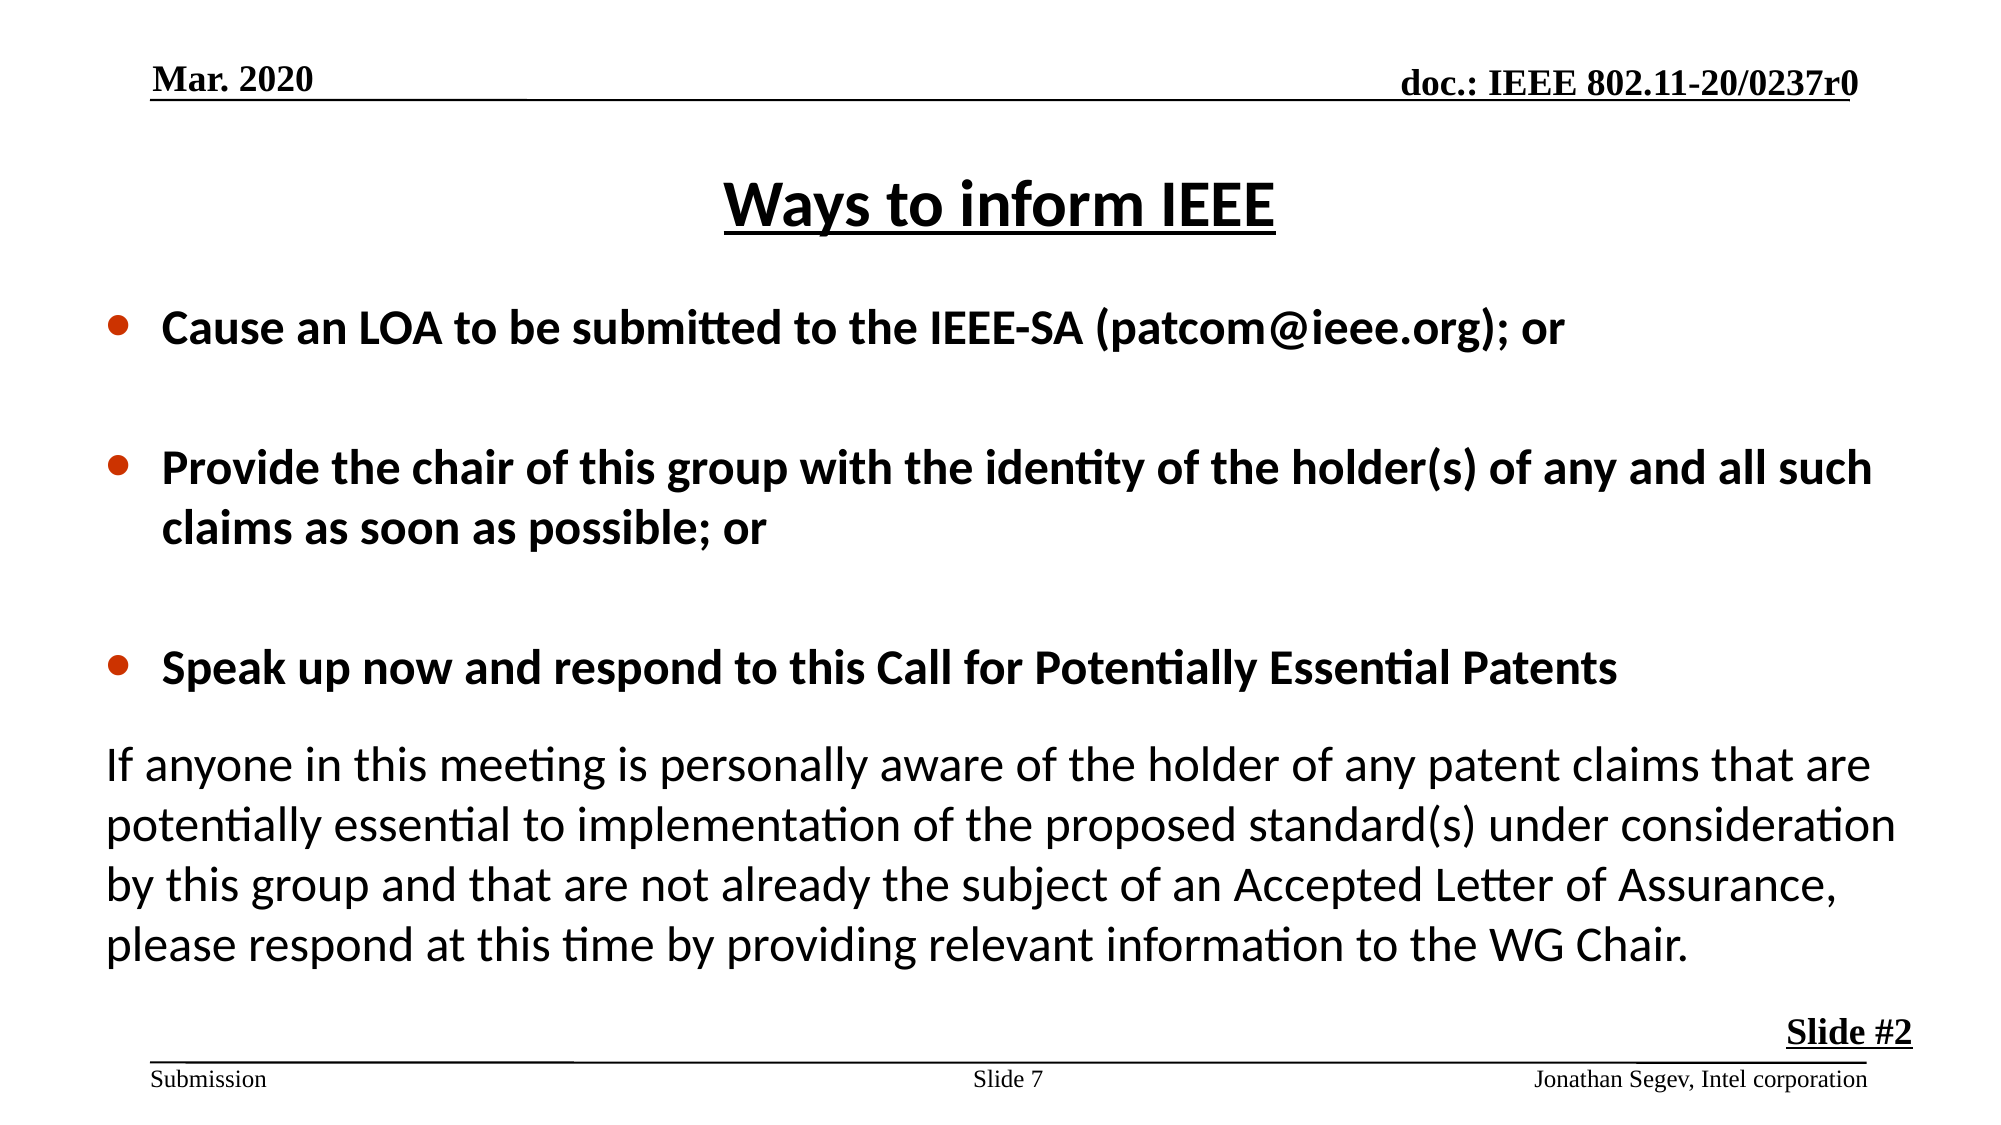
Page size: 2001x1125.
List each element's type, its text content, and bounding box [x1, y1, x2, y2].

text_box Slide #2 [1771, 999, 1928, 1060]
slide_number Slide 7 [950, 1061, 1067, 1123]
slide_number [152, 54, 563, 100]
list Cause an LOA to be submitted to the IEEE-SA (patcom@ieee.org); or Provide the chair of this group with the identity of the holder(s) of any and all such claims as soon as possible; or Speak up now and respond to this Call for Potentially Essential Patents If anyone in this meeting is personally aware of the holder of any patent claims that are potentially essential to implementation of the proposed standard(s) under consideration by this group and that are not already the subject of an Accepted Letter of Assurance, please respond at this time by providing relevant information to the WG Chair. [90, 286, 1946, 1000]
footer Jonathan Segev, Intel corporation [1171, 1061, 1869, 1093]
title Ways to inform IEEE [149, 112, 1850, 286]
